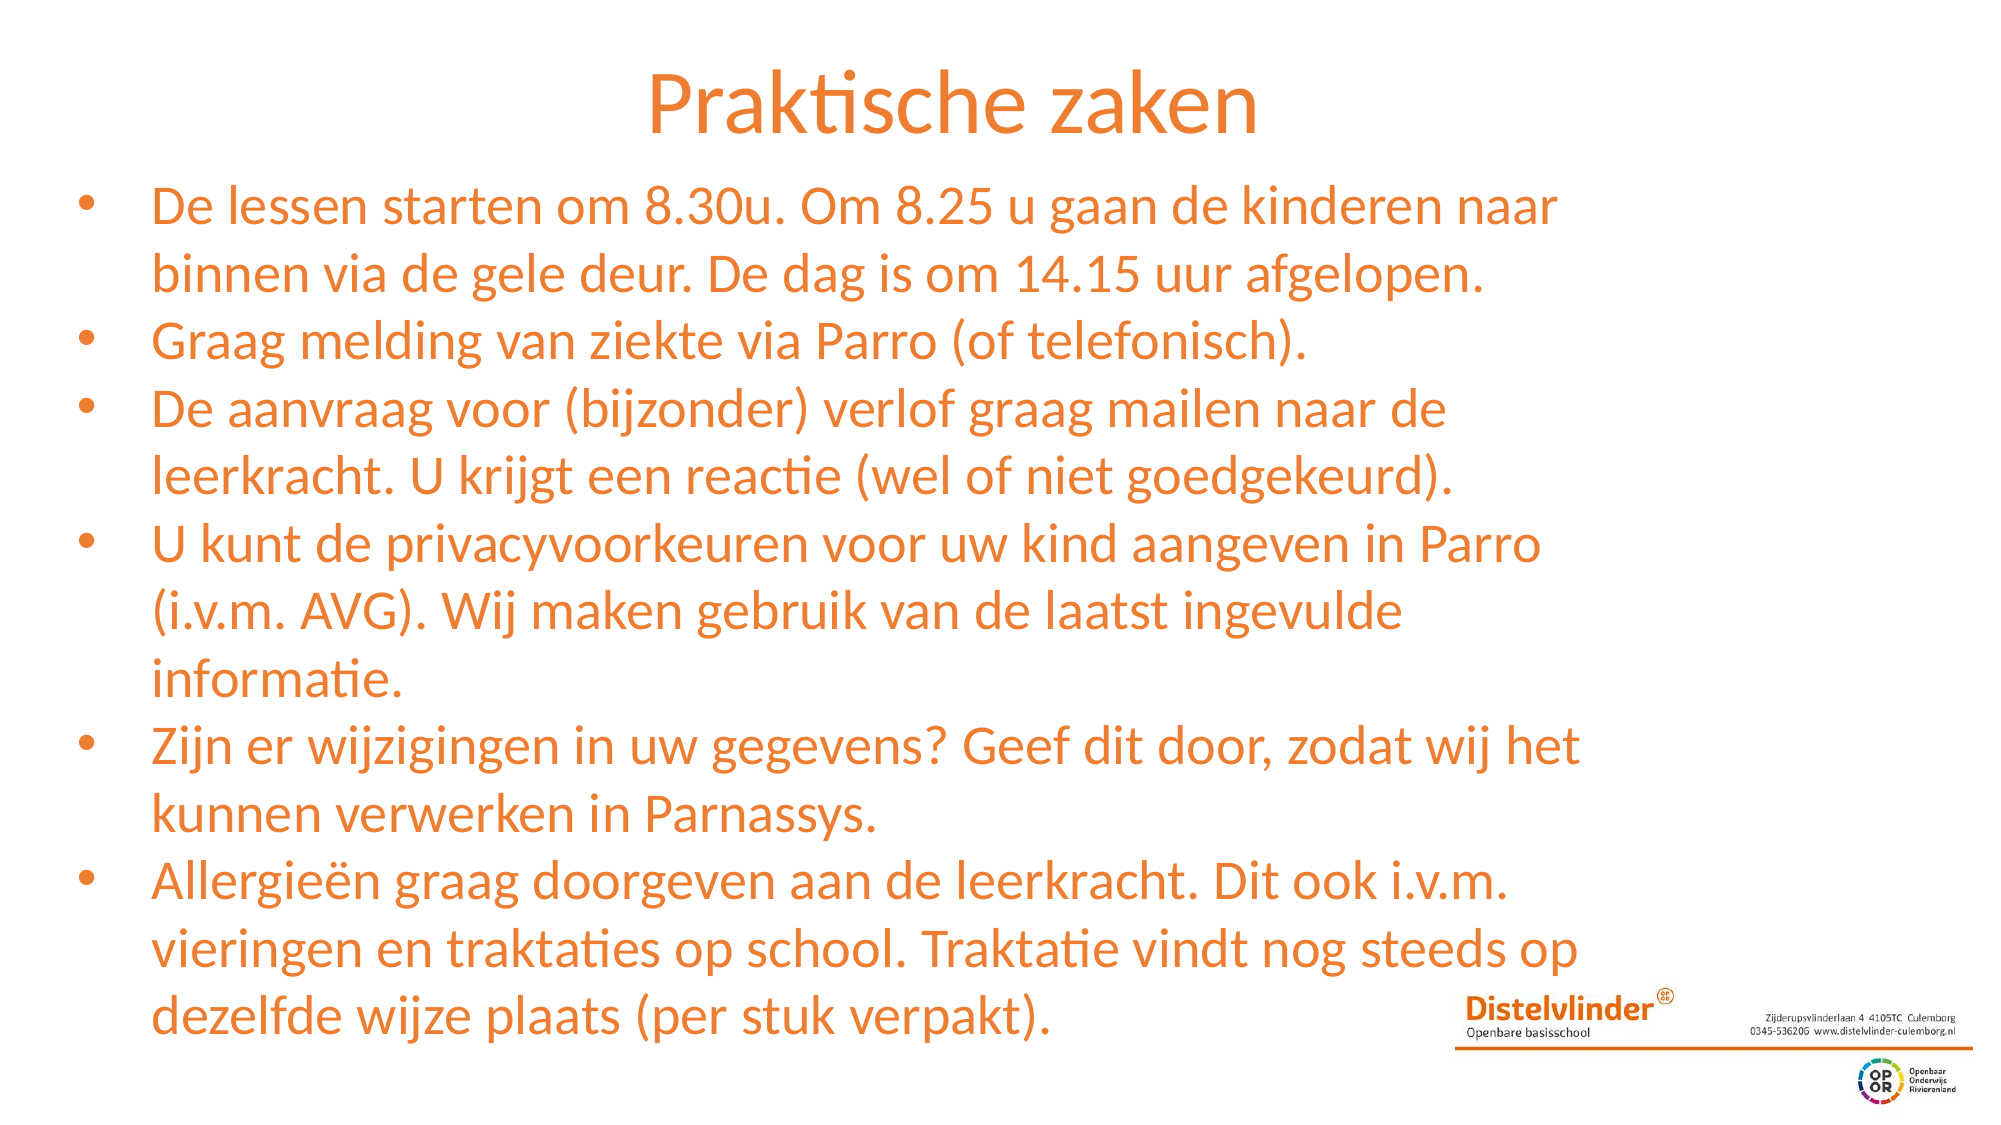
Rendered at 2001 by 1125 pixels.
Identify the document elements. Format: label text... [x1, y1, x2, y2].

text_box Praktische zaken [497, 34, 1411, 160]
text_box De lessen starten om 8.30u. Om 8.25 u gaan de kinderen naar binnen via de gele deur. De dag is om 14.15 uur afgelopen. Graag melding van ziekte via Parro (of telefonisch). De aanvraag voor (bijzonder) verlof graag mailen naar de leerkracht. U krijgt een reactie (wel of niet goedgekeurd). U kunt de privacyvoorkeuren voor uw kind aangeven in Parro (i.v.m. AVG). Wij maken gebruik van de laatst ingevulde informatie. Zijn er wijzigingen in uw gegevens? Geef dit door, zodat wij het kunnen verwerken in Parnassys. Allergieën graag doorgeven aan de leerkracht. Dit ook i.v.m. vieringen en traktaties op school. Traktatie vindt nog steeds op dezelfde wijze plaats (per stuk verpakt). [62, 161, 1673, 1125]
picture [1455, 980, 1973, 1114]
